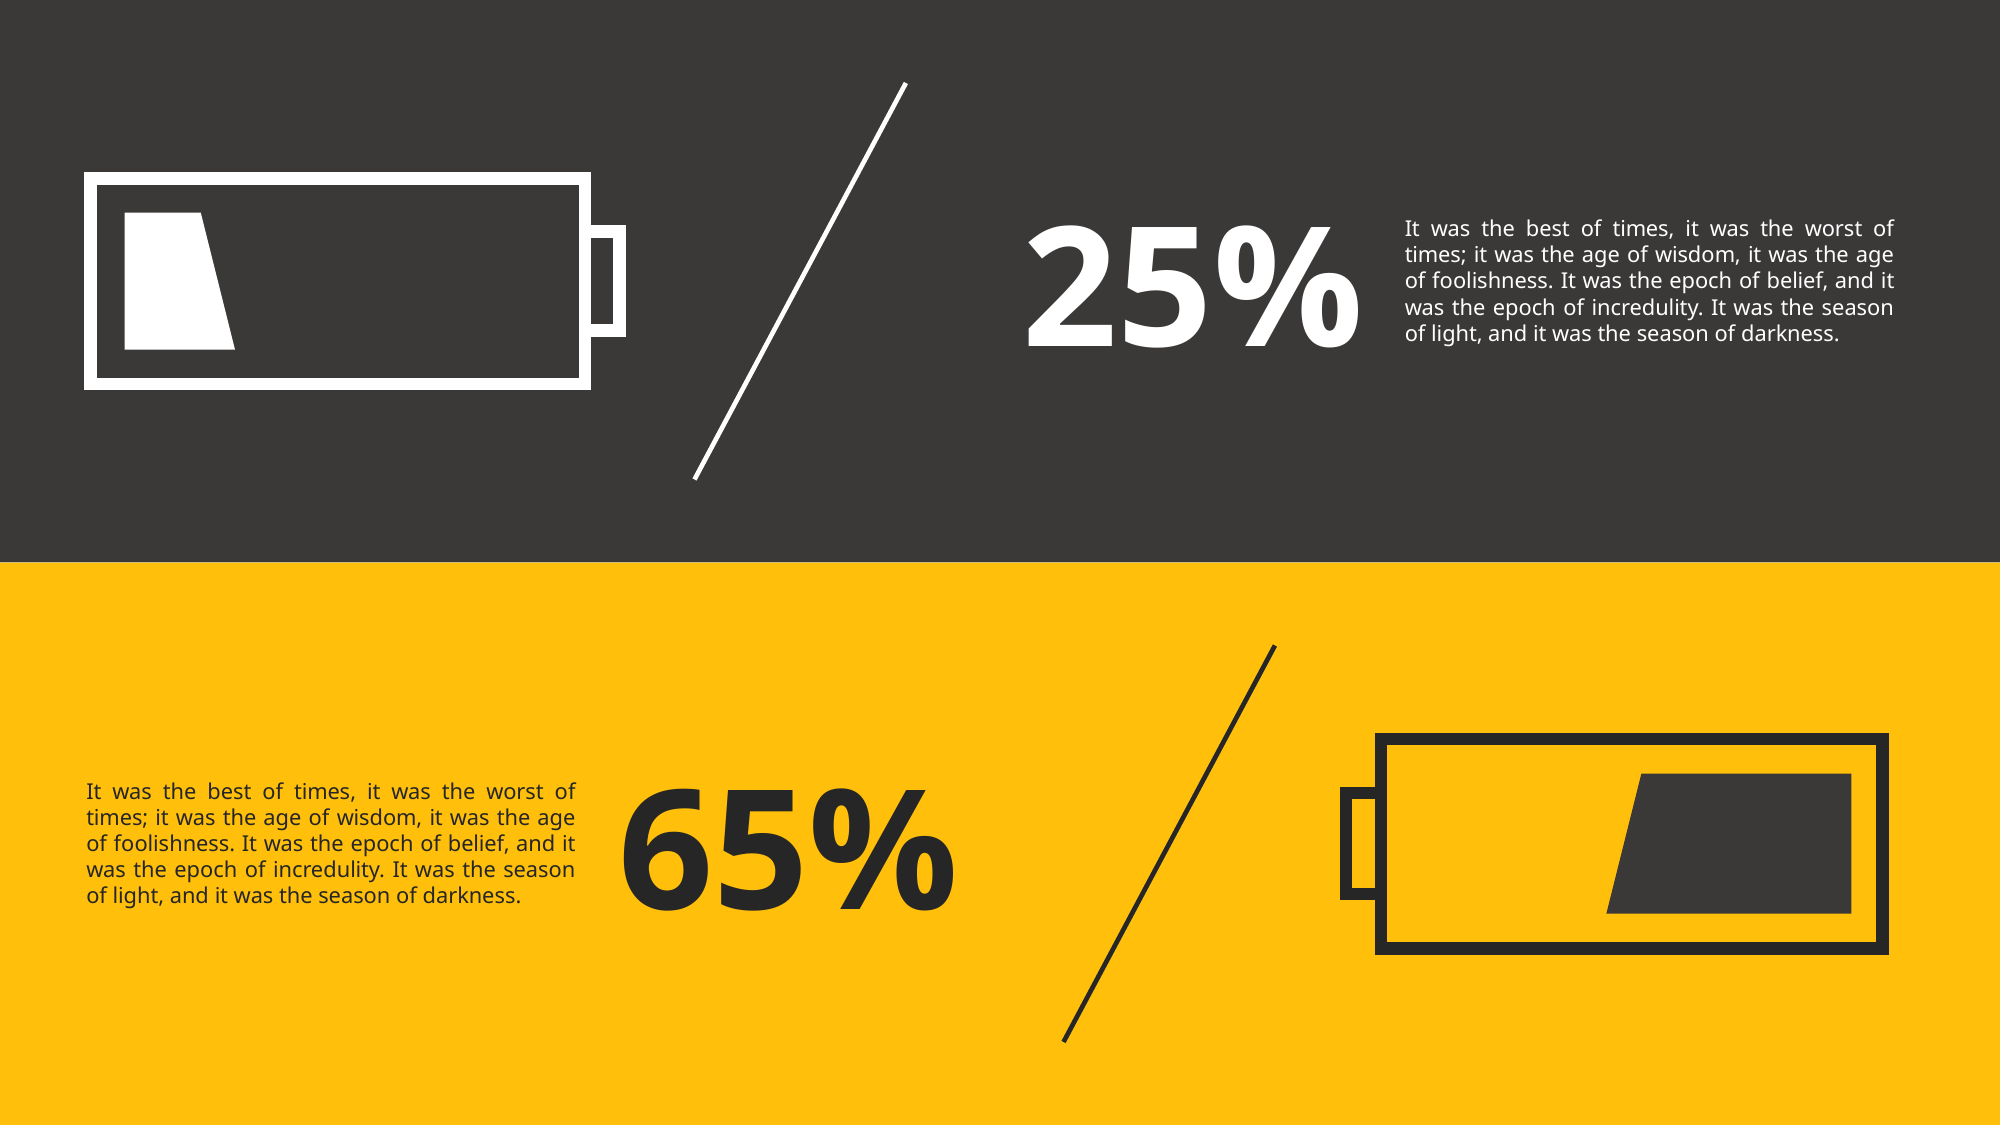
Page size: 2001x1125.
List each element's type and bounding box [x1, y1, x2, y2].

text_box [0, 0, 2000, 561]
text_box [1063, 645, 1275, 1043]
text_box [0, 561, 2000, 1125]
text_box [90, 82, 1910, 480]
text_box [1345, 738, 1883, 949]
text_box [71, 735, 1002, 953]
